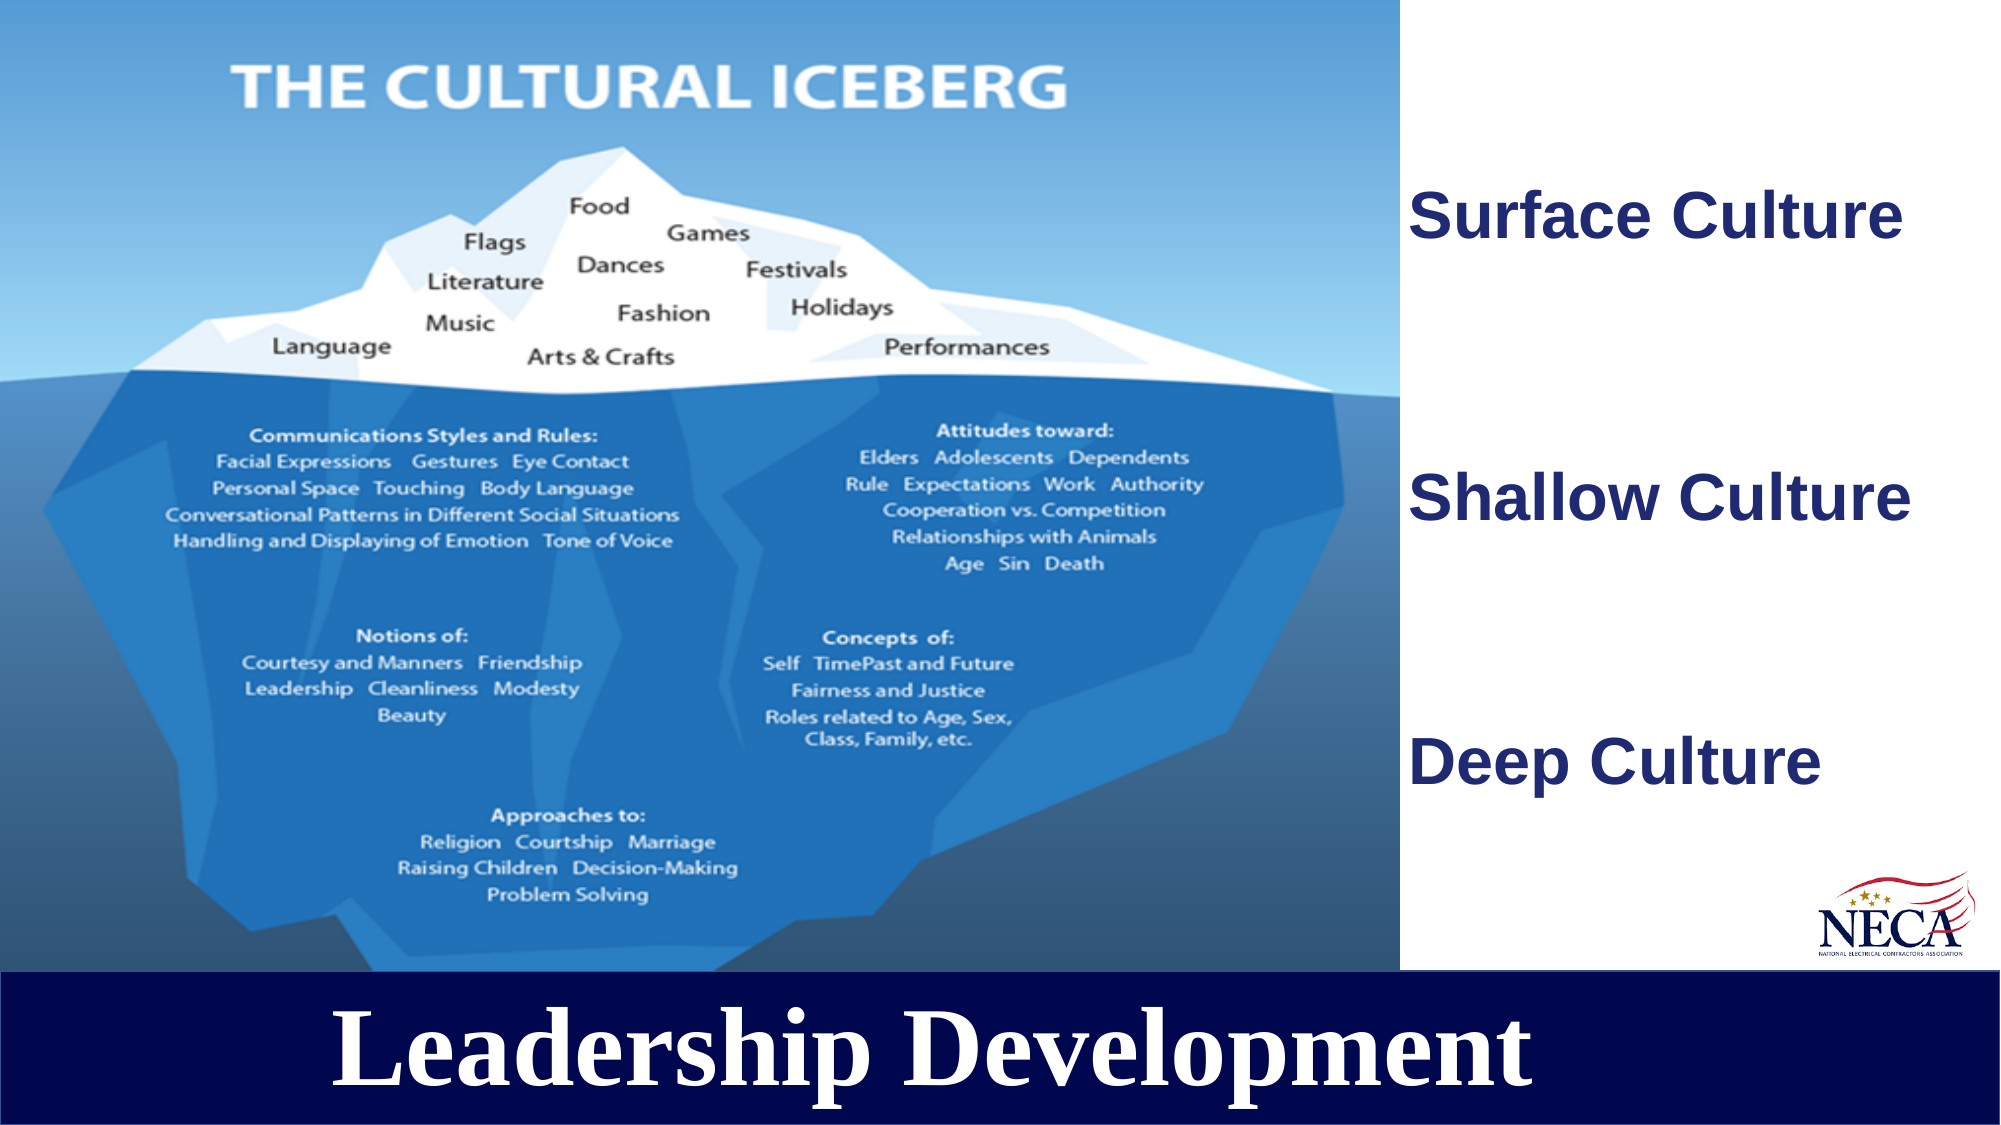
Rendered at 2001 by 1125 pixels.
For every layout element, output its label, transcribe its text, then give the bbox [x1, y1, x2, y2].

picture [0, 0, 1400, 972]
title Leadership Development [82, 963, 1783, 1118]
text_box Shallow Culture [1400, 446, 1999, 541]
text_box Surface Culture [1400, 164, 1999, 259]
text_box Deep Culture [1400, 710, 1999, 805]
slide_number 17 [1412, 1042, 1863, 1103]
text_box [0, 970, 2000, 1125]
picture [1792, 856, 2000, 970]
